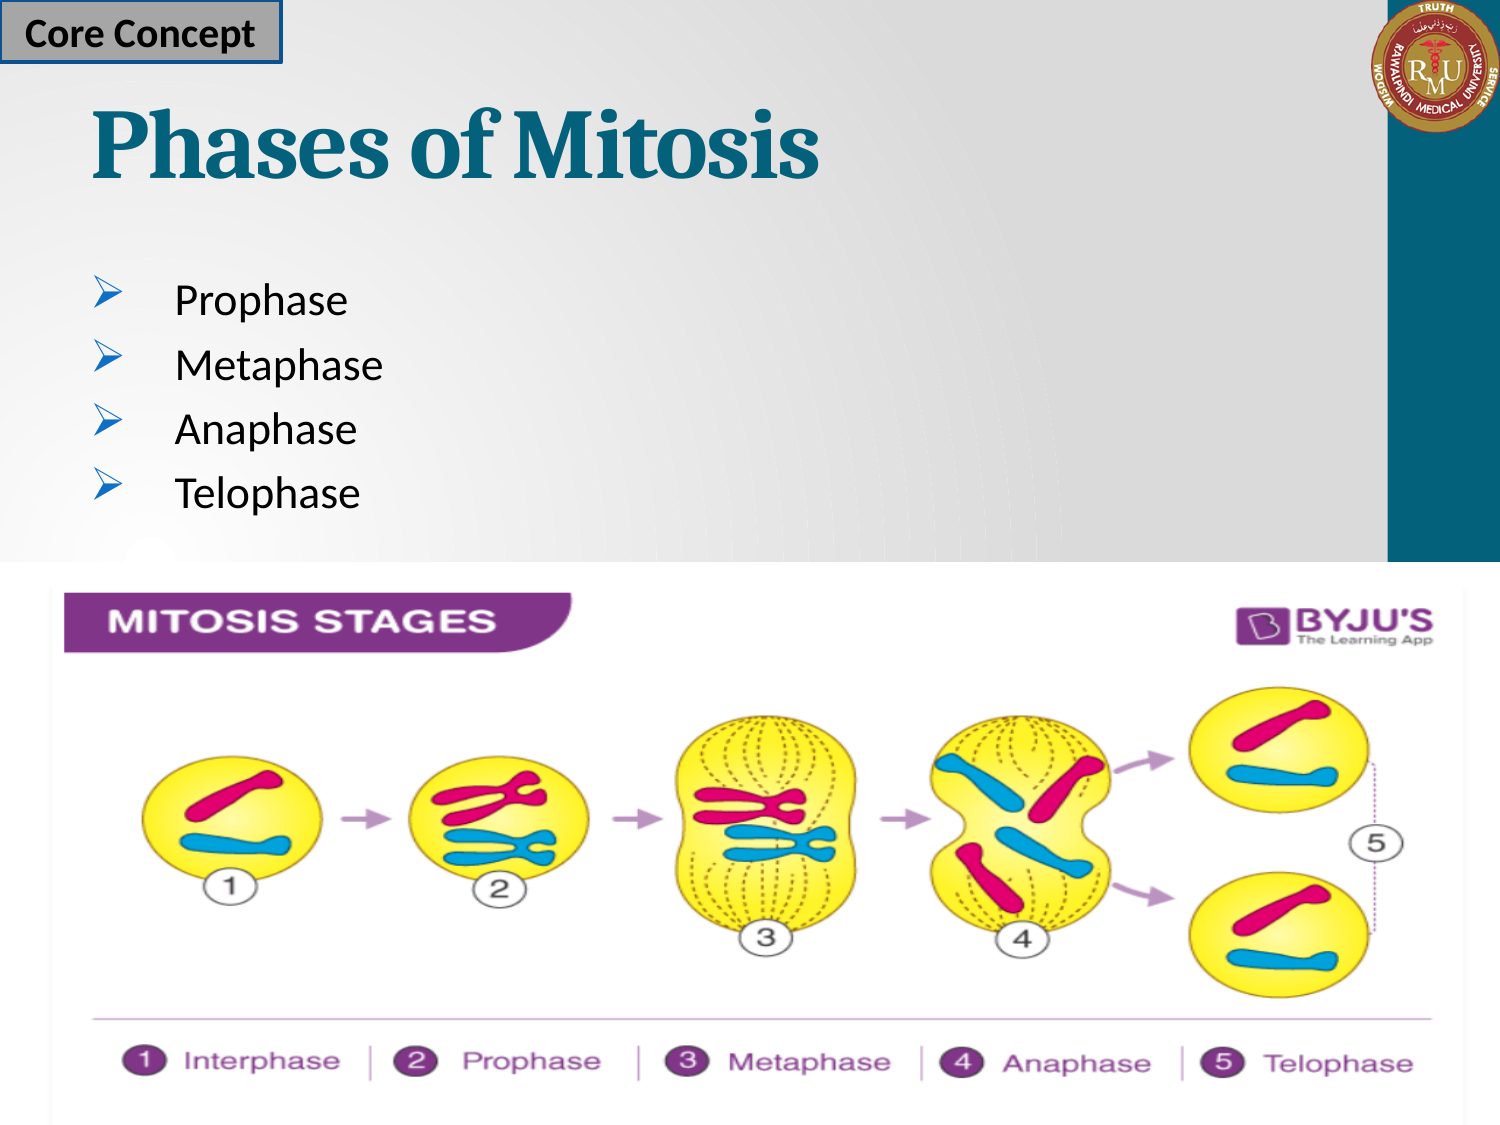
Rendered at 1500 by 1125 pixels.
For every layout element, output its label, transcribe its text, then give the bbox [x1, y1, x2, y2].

picture [0, 561, 1500, 1125]
text_box Core Concept [0, 0, 283, 64]
picture [1370, 0, 1500, 133]
list Prophase Metaphase Anaphase Telophase [75, 262, 1325, 555]
title Phases of Mitosis [75, 45, 1325, 233]
